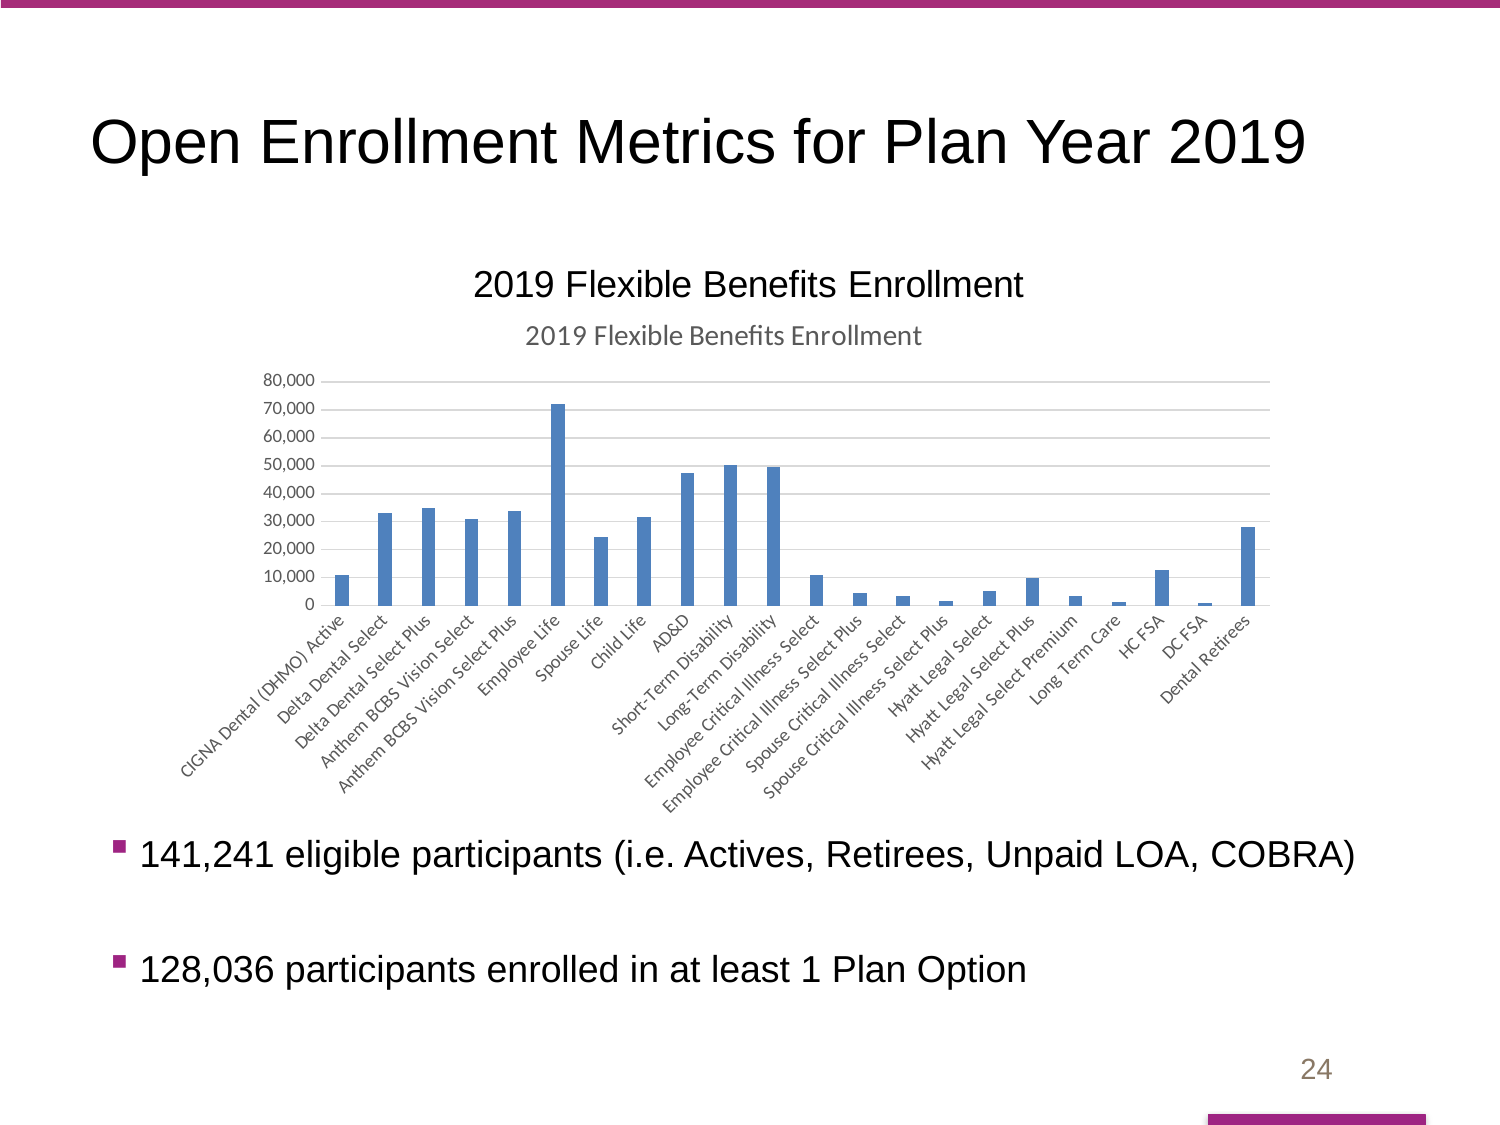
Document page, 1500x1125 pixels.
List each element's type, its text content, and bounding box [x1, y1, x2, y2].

title Open Enrollment Metrics for Plan Year 2019 [75, 45, 1425, 205]
chart [152, 232, 1346, 830]
picture [0, 0, 1500, 8]
list 141,241 eligible participants (i.e. Actives, Retirees, Unpaid LOA, COBRA) 128,036 participants enrolled in at least 1 Plan Option [68, 205, 1425, 1080]
slide_number 24 [1208, 1042, 1425, 1103]
